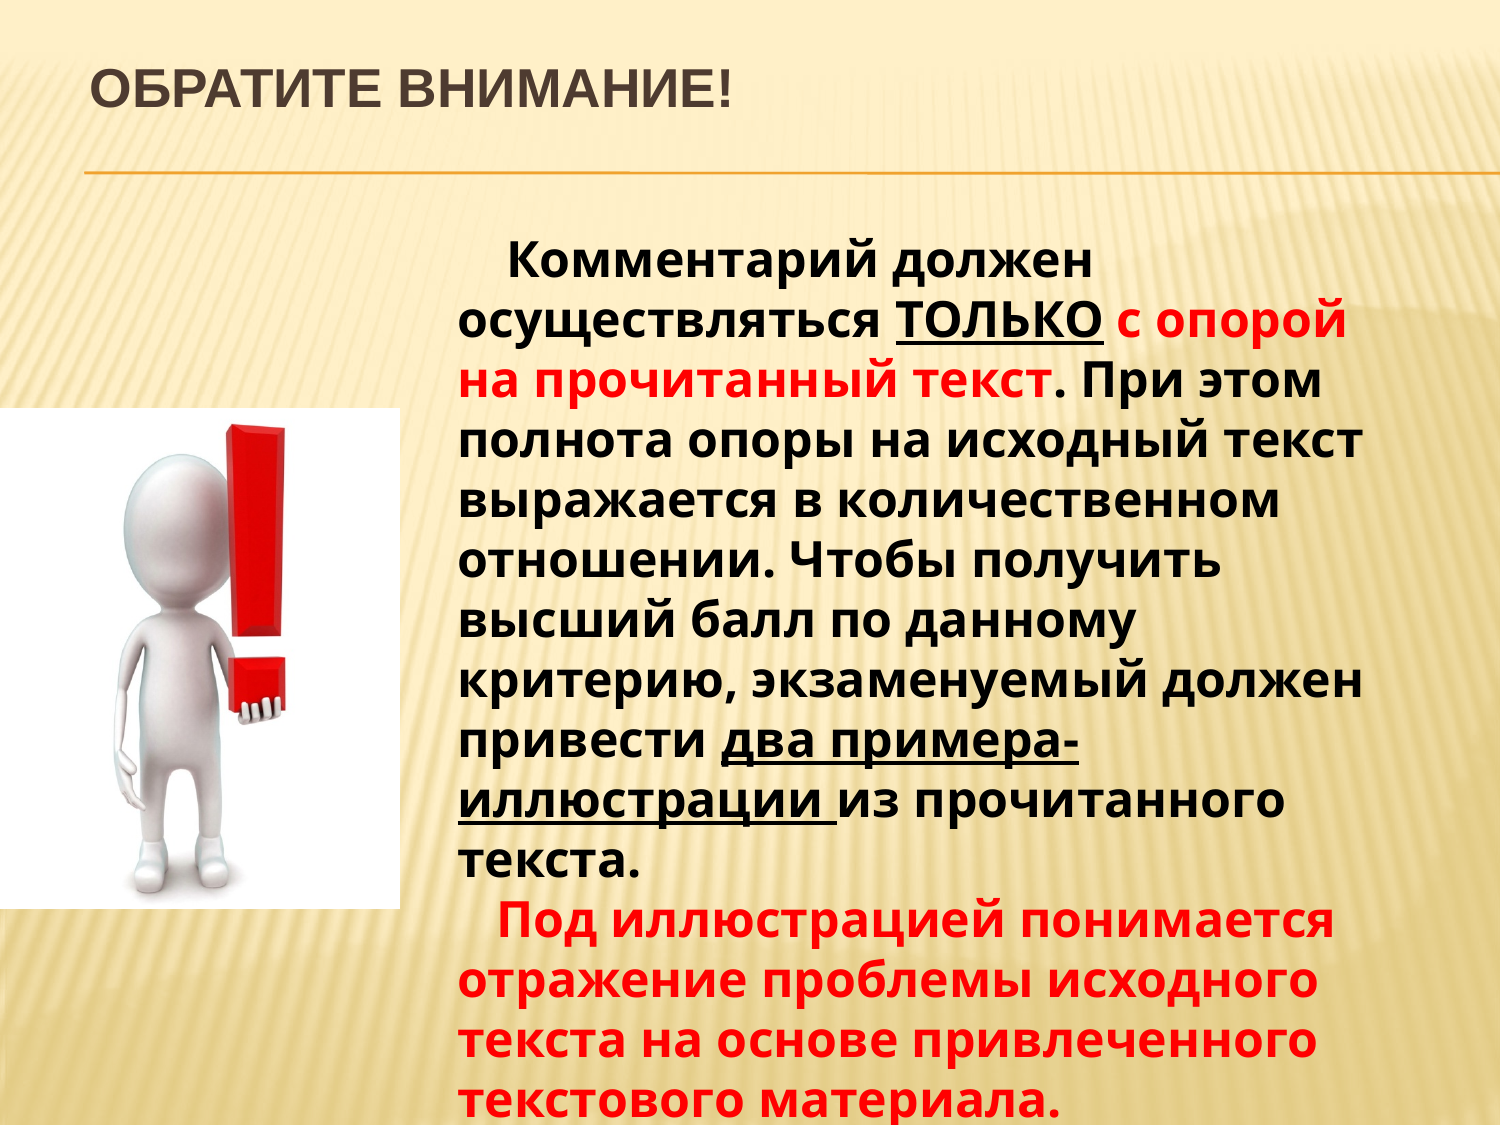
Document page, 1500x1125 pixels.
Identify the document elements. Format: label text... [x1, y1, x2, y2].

title Обратите внимание! [75, 45, 1425, 126]
text_box Комментарий должен осуществляться ТОЛЬКО с опорой на прочитанный текст. При этом полнота опоры на исходный текст выражается в количественном отношении. Чтобы получить высший балл по данному критерию, экзаменуемый должен привести два примера-иллюстрации из прочитанного текста. Под иллюстрацией понимается отражение проблемы исходного текста на основе привлеченного текстового материала. [442, 219, 1432, 1125]
picture [0, 408, 401, 910]
